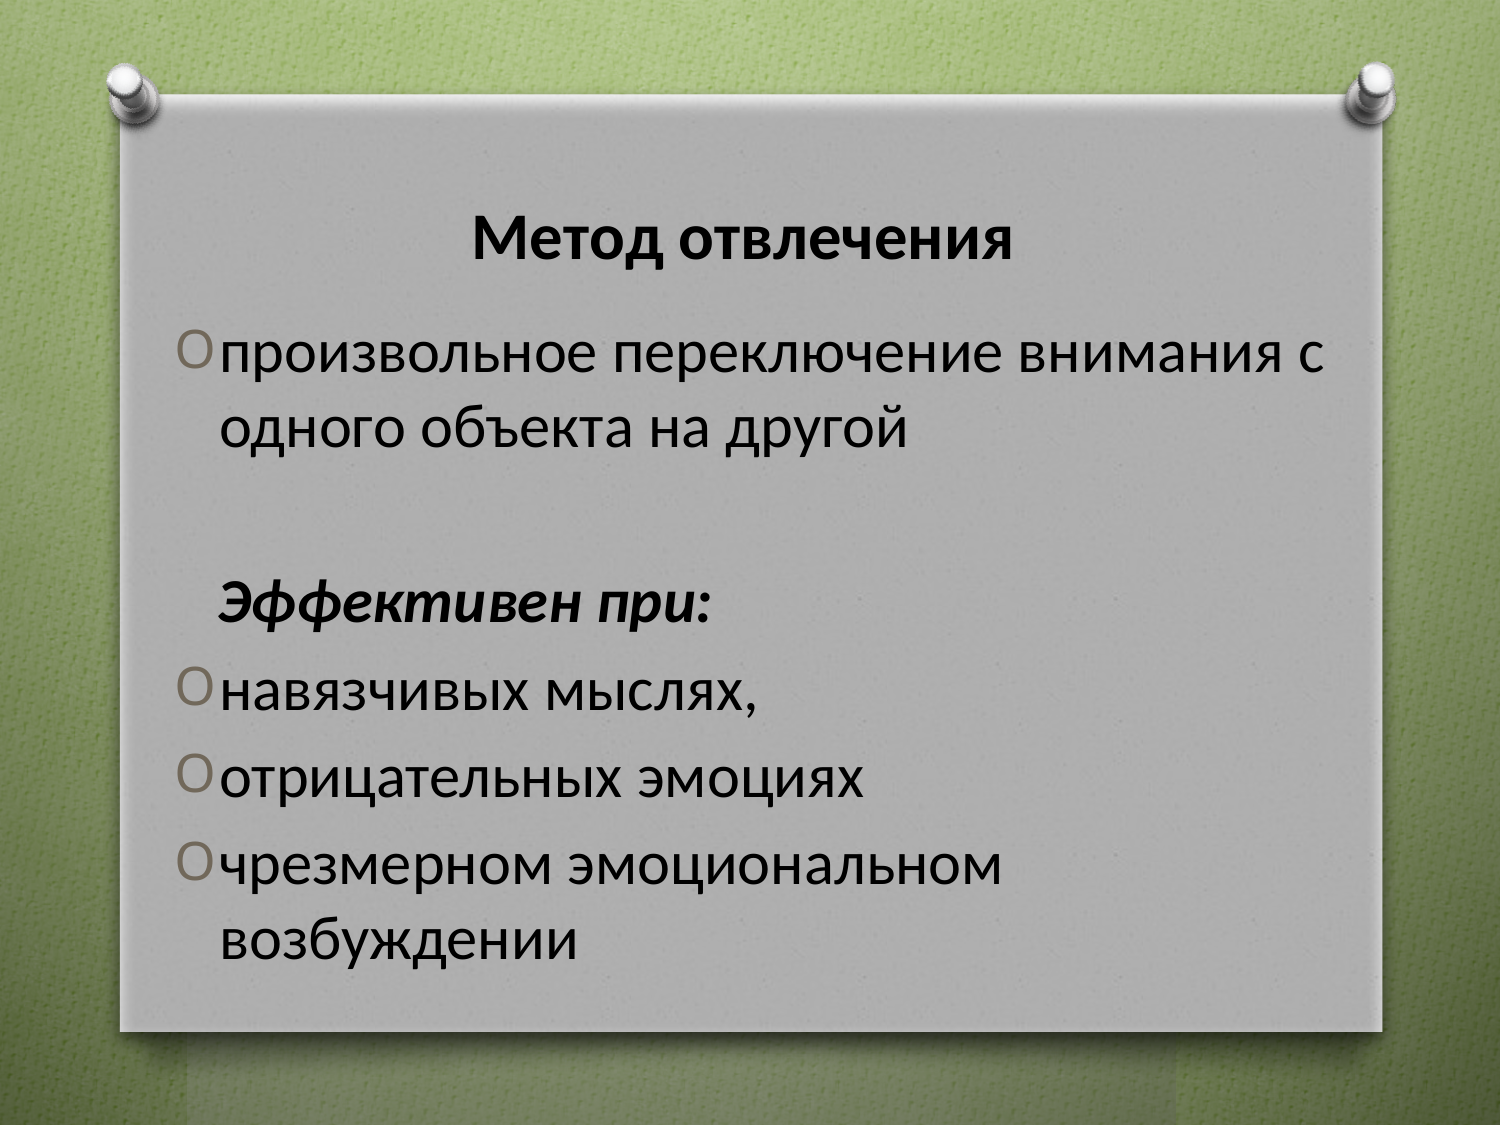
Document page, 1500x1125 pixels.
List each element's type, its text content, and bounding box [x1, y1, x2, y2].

title Метод отвлечения [179, 134, 1323, 302]
picture [1317, 35, 1439, 156]
list произвольное переключение внимания с одного объекта на другой Эффективен при: навязчивых мыслях, отрицательных эмоциях чрезмерном эмоциональном возбуждении [159, 302, 1353, 1035]
picture [75, 29, 198, 153]
